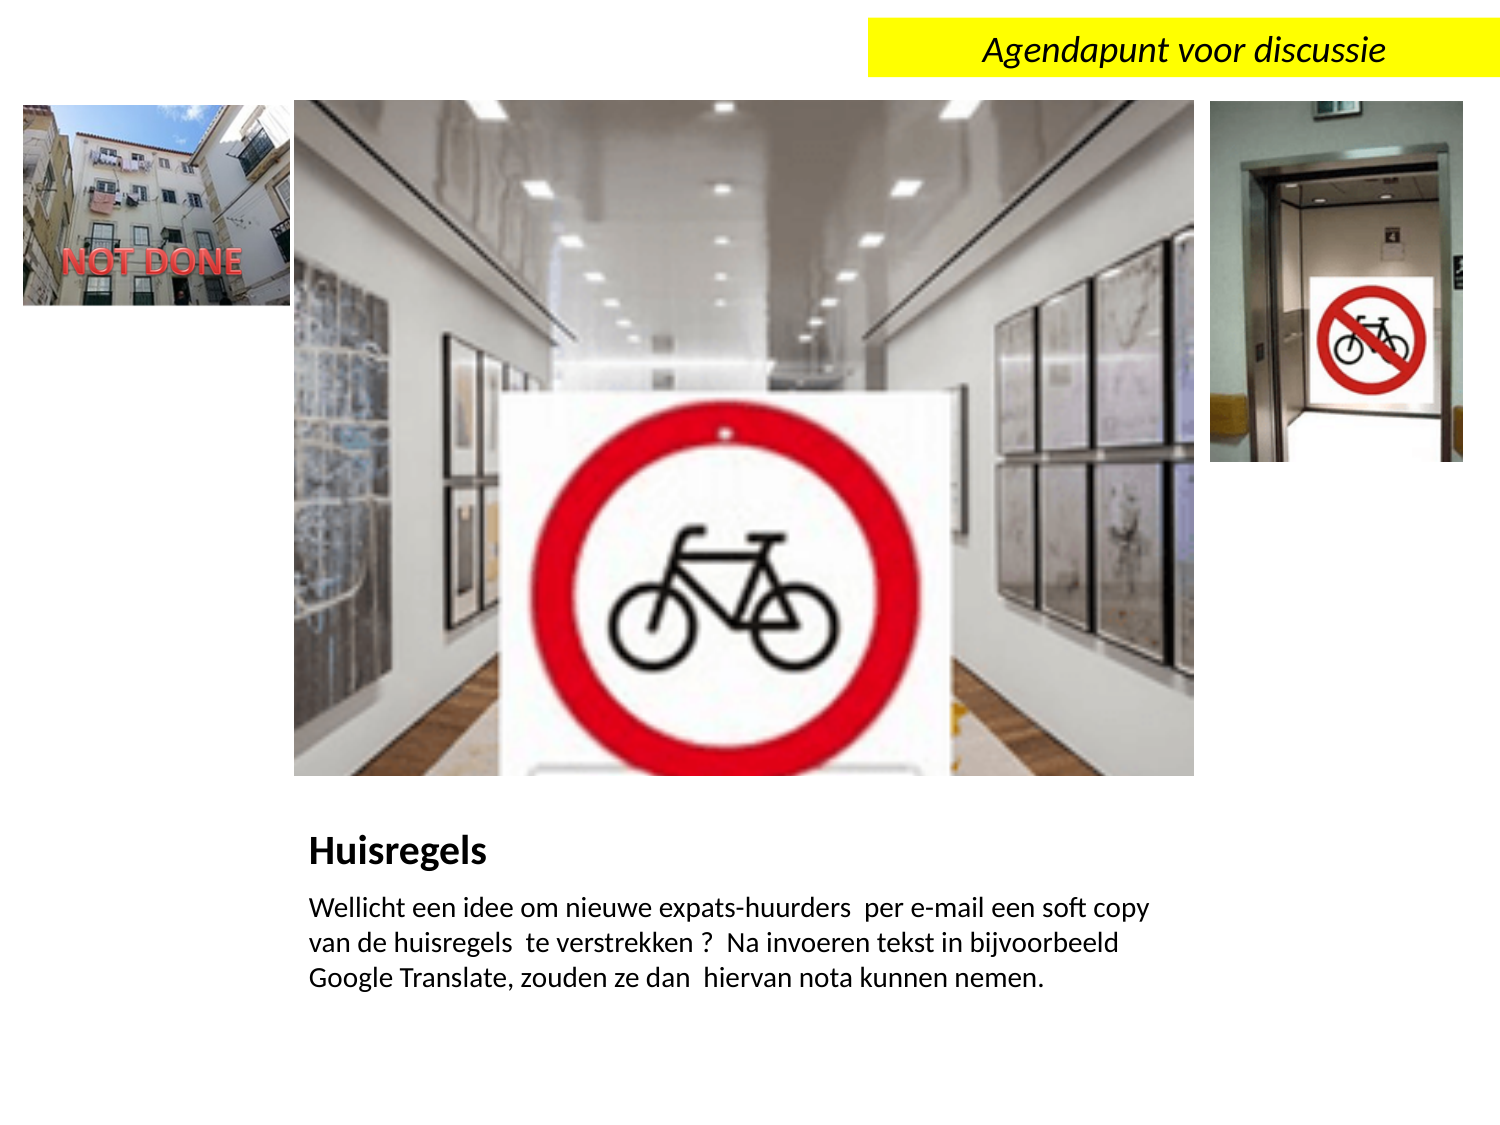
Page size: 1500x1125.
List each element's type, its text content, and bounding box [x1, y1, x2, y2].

picture [23, 105, 290, 315]
text_box Agendapunt voor discussie [868, 17, 1500, 78]
list Wellicht een idee om nieuwe expats-huurders per e-mail een soft copy van de huisregels te verstrekken ? Na invoeren tekst in bijvoorbeeld Google Translate, zouden ze dan hiervan nota kunnen nemen. [294, 880, 1194, 1013]
title Huisregels [294, 787, 1194, 880]
picture [293, 100, 1195, 776]
picture [1210, 101, 1463, 462]
